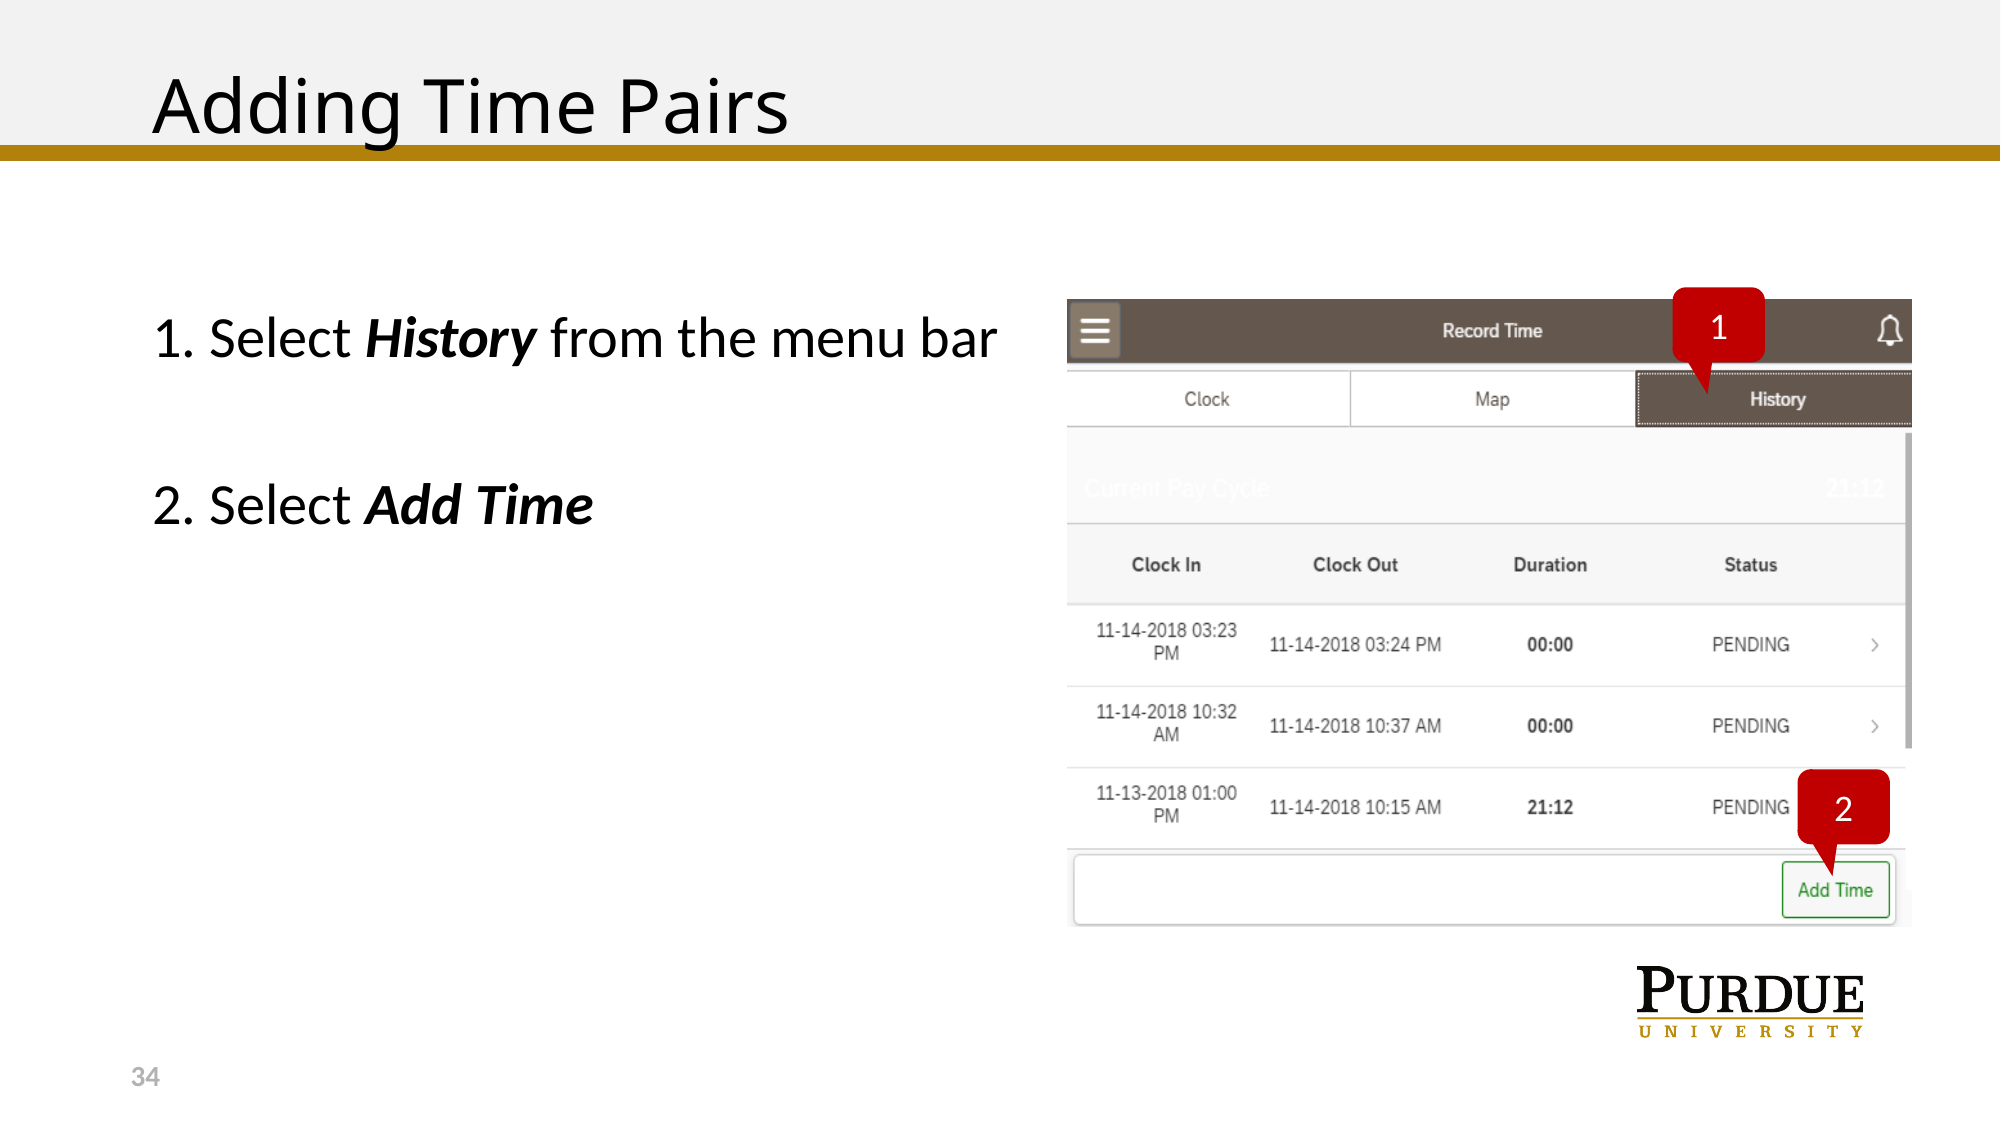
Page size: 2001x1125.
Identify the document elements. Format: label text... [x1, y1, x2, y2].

picture [1637, 966, 1863, 1085]
slide_number 34 [99, 1044, 176, 1105]
title Adding Time Pairs [137, 59, 1863, 159]
picture [1067, 299, 1912, 927]
text_box 1 [1672, 287, 1765, 299]
list 1. Select History from the menu bar 2. Select Add Time [137, 299, 1024, 927]
